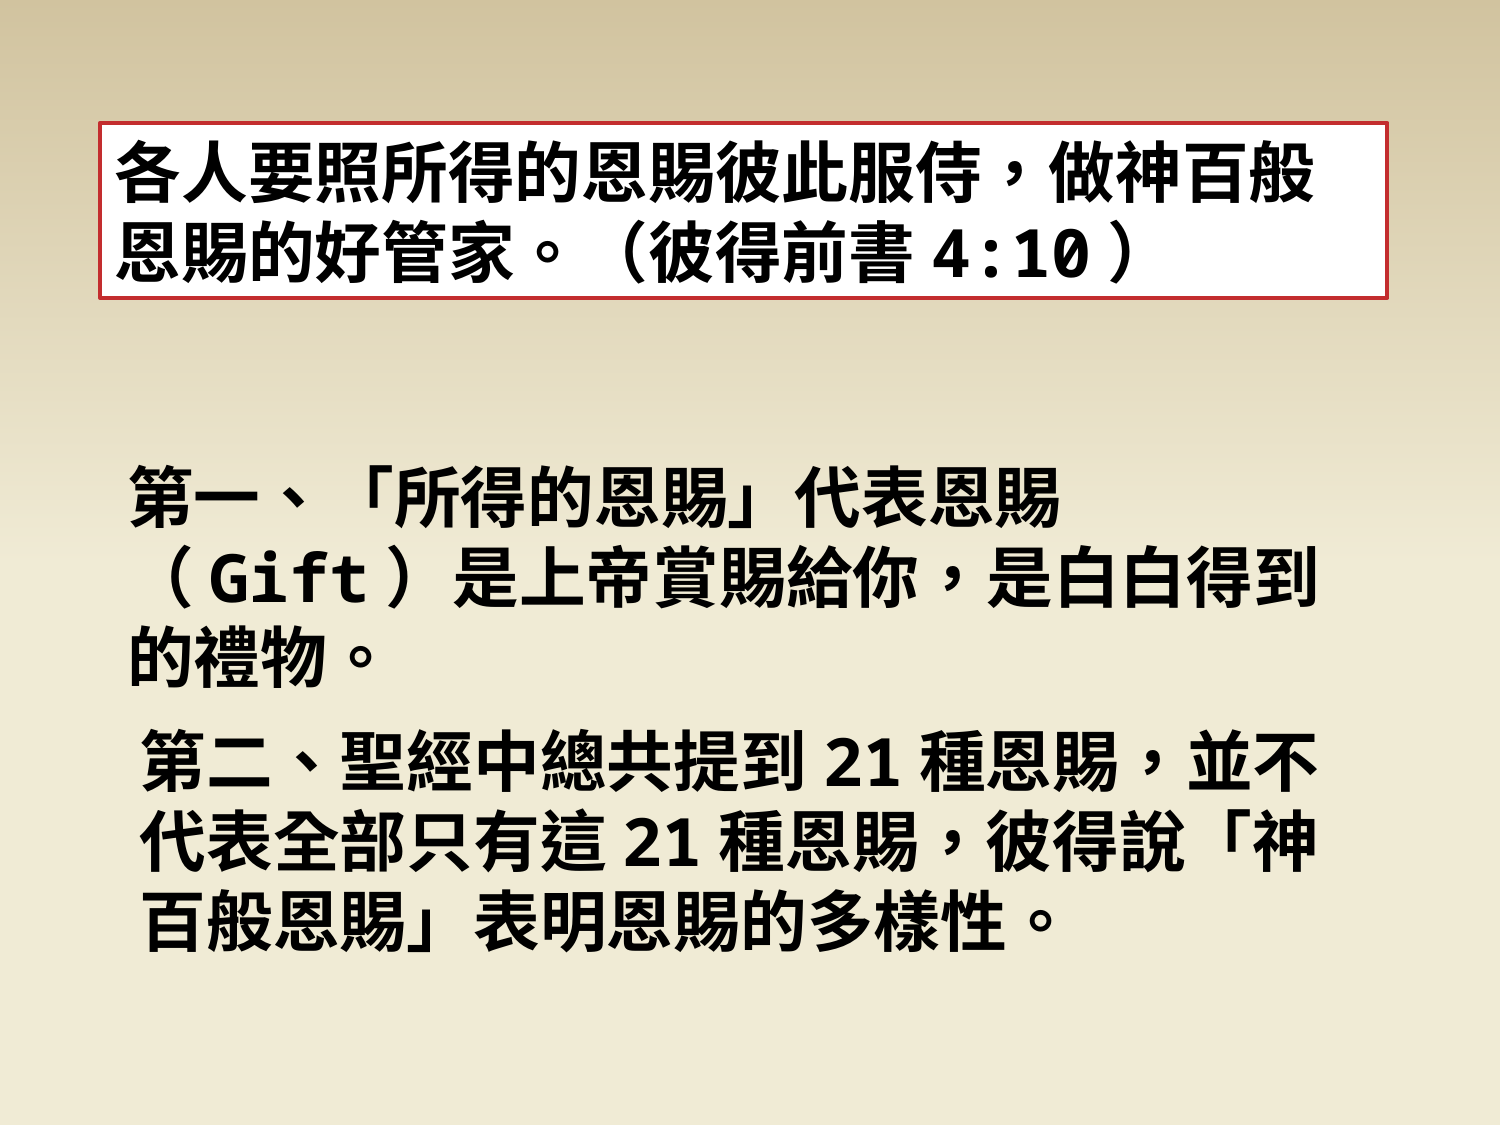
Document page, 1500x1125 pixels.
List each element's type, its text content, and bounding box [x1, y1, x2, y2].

text_box 第二、聖經中總共提到21種恩賜，並不代表全部只有這21種恩賜，彼得說「神百般恩賜」表明恩賜的多樣性。 [125, 712, 1375, 968]
text_box 各人要照所得的恩賜彼此服侍，做神百般恩賜的好管家。（彼得前書4:10） [98, 121, 1389, 300]
text_box 第一、「所得的恩賜」代表恩賜（Gift）是上帝賞賜給你，是白白得到的禮物。 [112, 448, 1388, 703]
